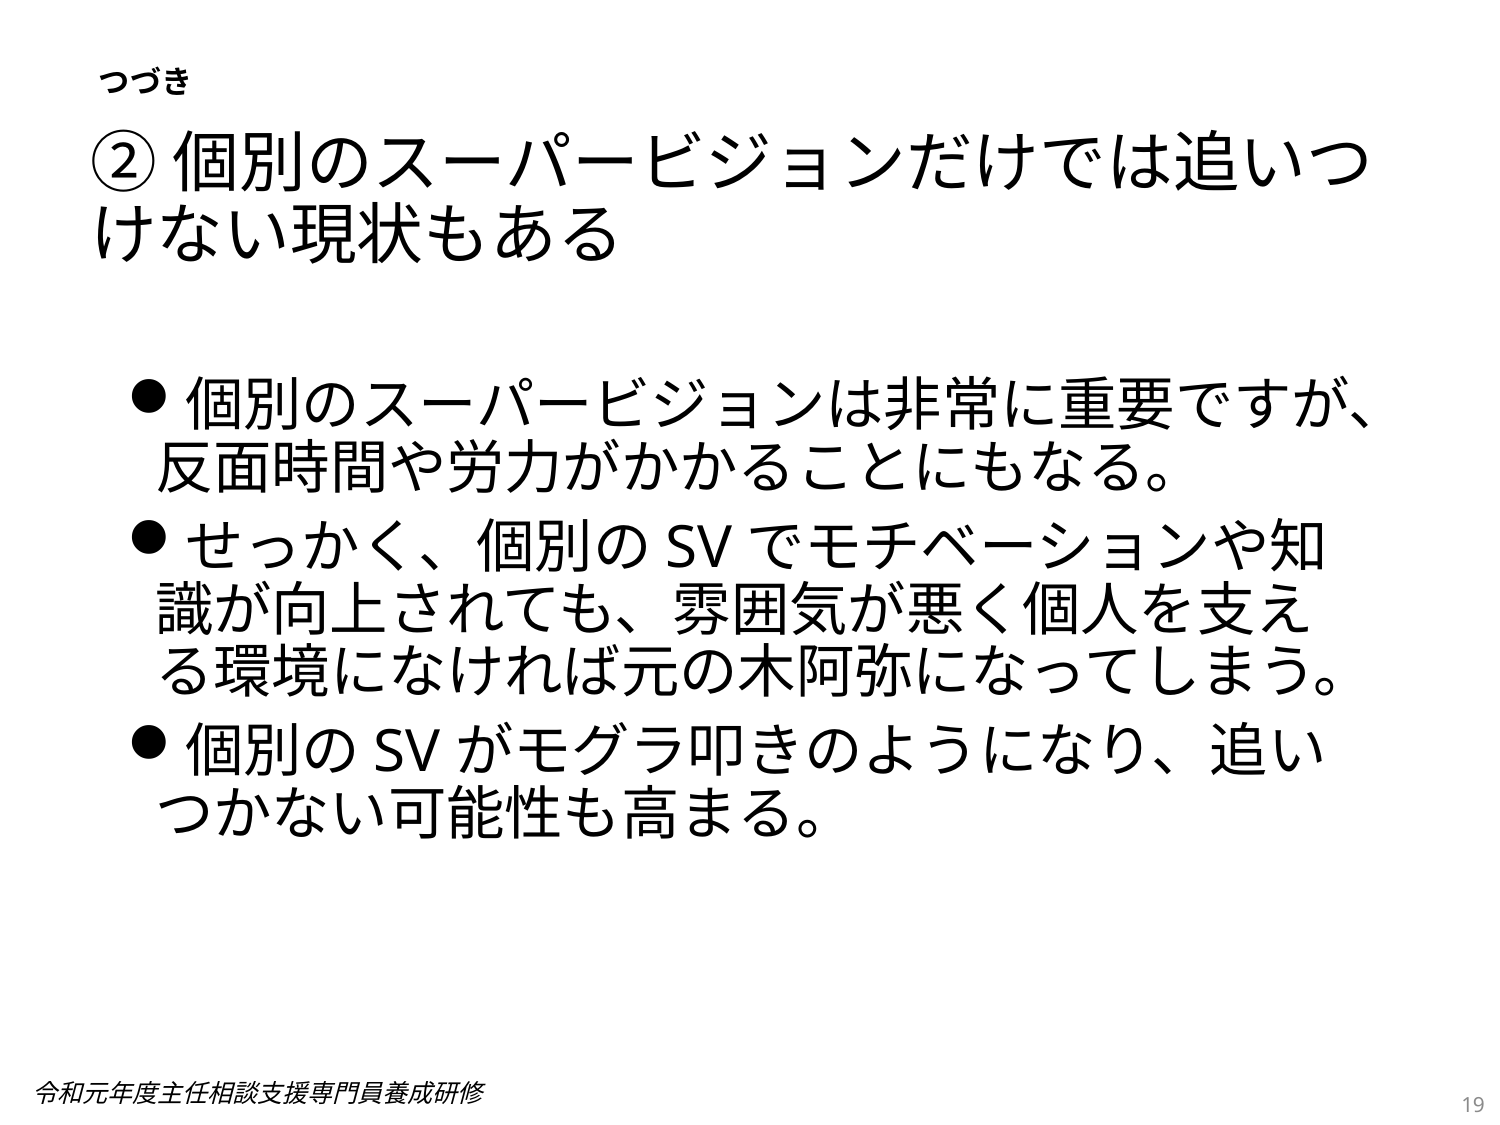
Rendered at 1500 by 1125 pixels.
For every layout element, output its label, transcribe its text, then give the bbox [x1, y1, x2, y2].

text_box つづき [84, 54, 208, 107]
slide_number 19 [1162, 1087, 1500, 1125]
list 個別のスーパービジョンは非常に重要ですが、反面時間や労力がかかることにもなる。 せっかく、個別のSVでモチベーションや知識が向上されても、雰囲気が悪く個人を支える環境になければ元の木阿弥になってしまう。 個別のSVがモグラ叩きのようになり、追いつかない可能性も高まる。 [112, 367, 1373, 1035]
title ②個別のスーパービジョンだけでは追いつけない現状もある [75, 107, 1425, 296]
